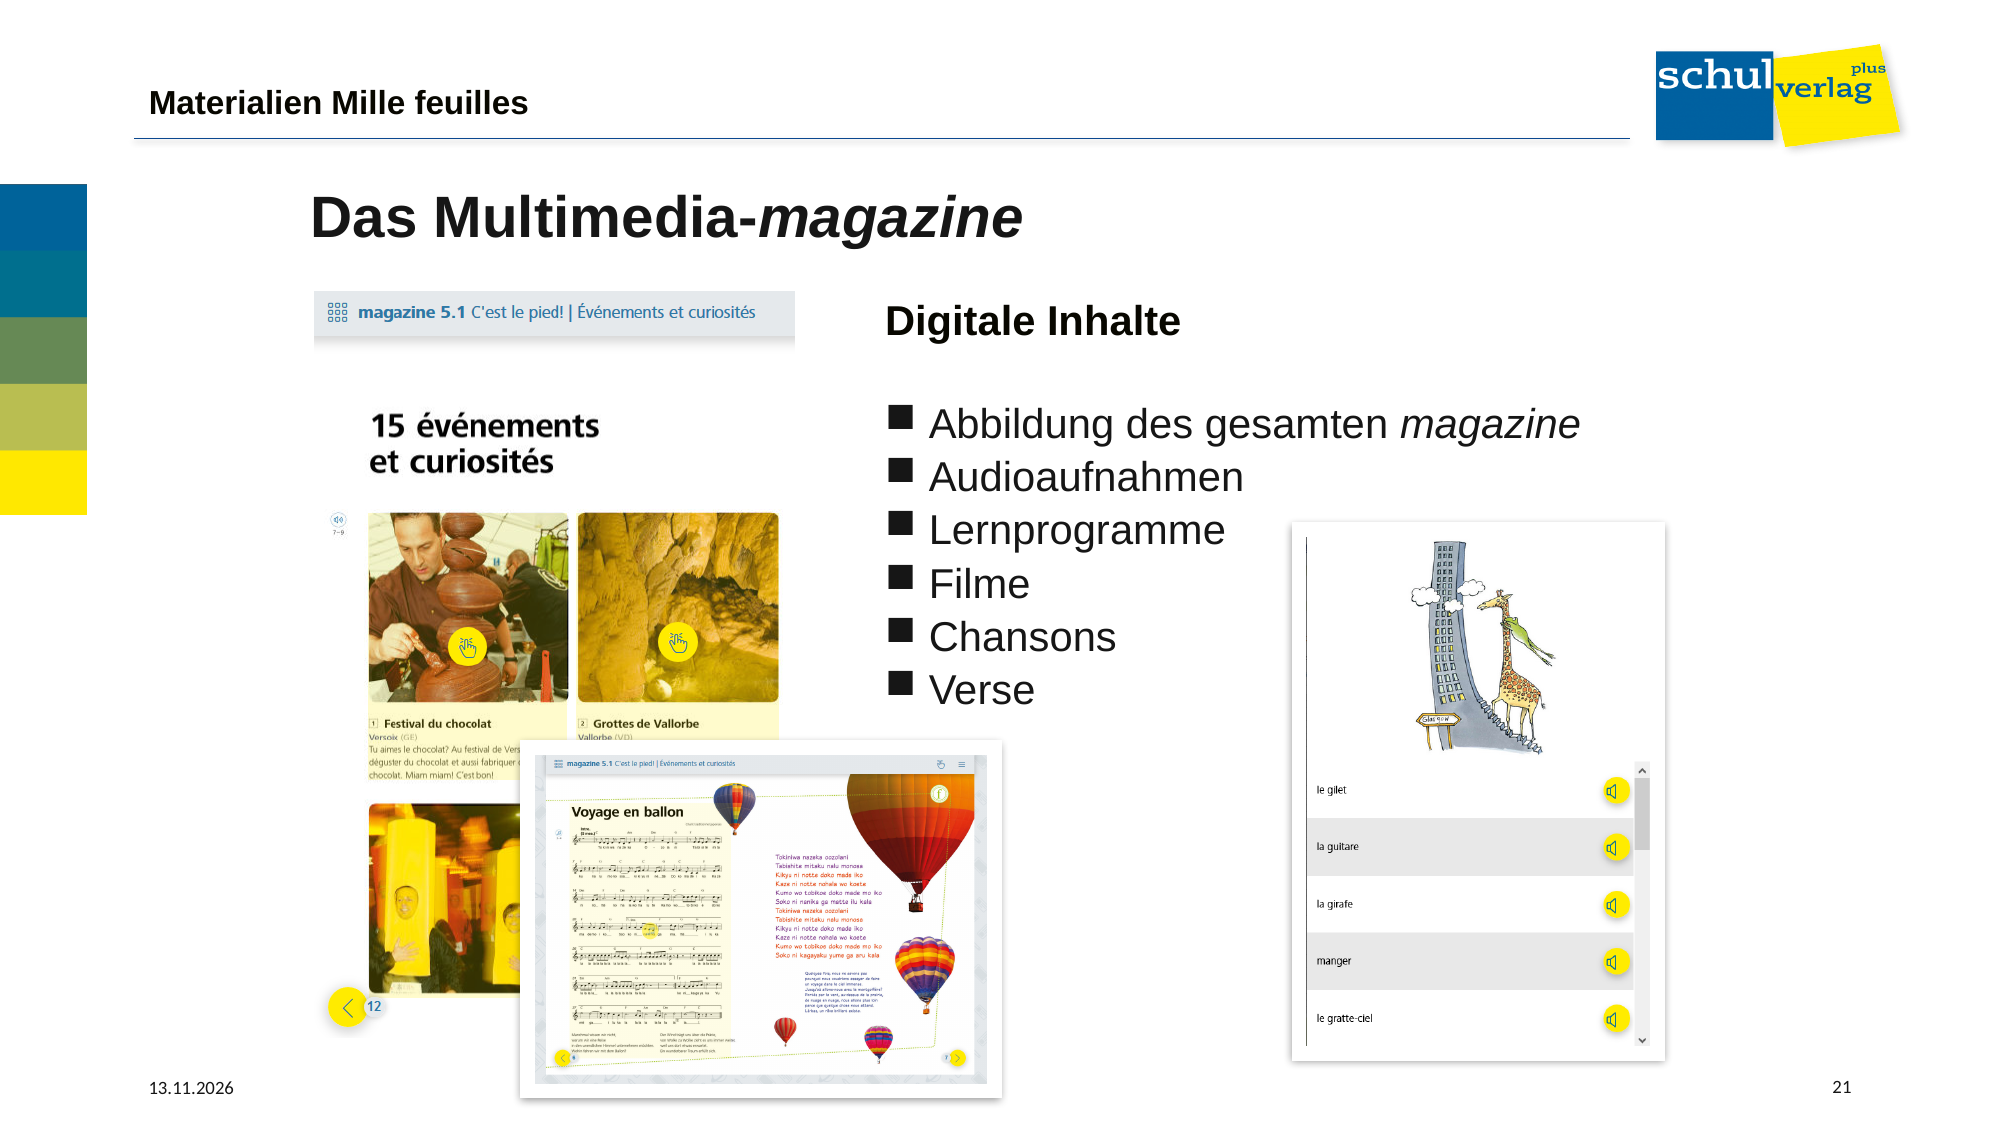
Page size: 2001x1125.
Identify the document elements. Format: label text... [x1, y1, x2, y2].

picture [314, 291, 988, 1084]
list Digitale Inhalte Abbildung des gesamten magazine Audioaufnahmen Lernprogramme Filme Chansons Verse [870, 278, 1646, 1009]
picture [1656, 44, 1900, 147]
picture [1305, 536, 1651, 1047]
picture [0, 184, 87, 249]
title Materialien Mille feuilles [133, 65, 1630, 137]
text_box Das Multimedia-magazine [296, 172, 1584, 257]
picture [0, 318, 87, 515]
